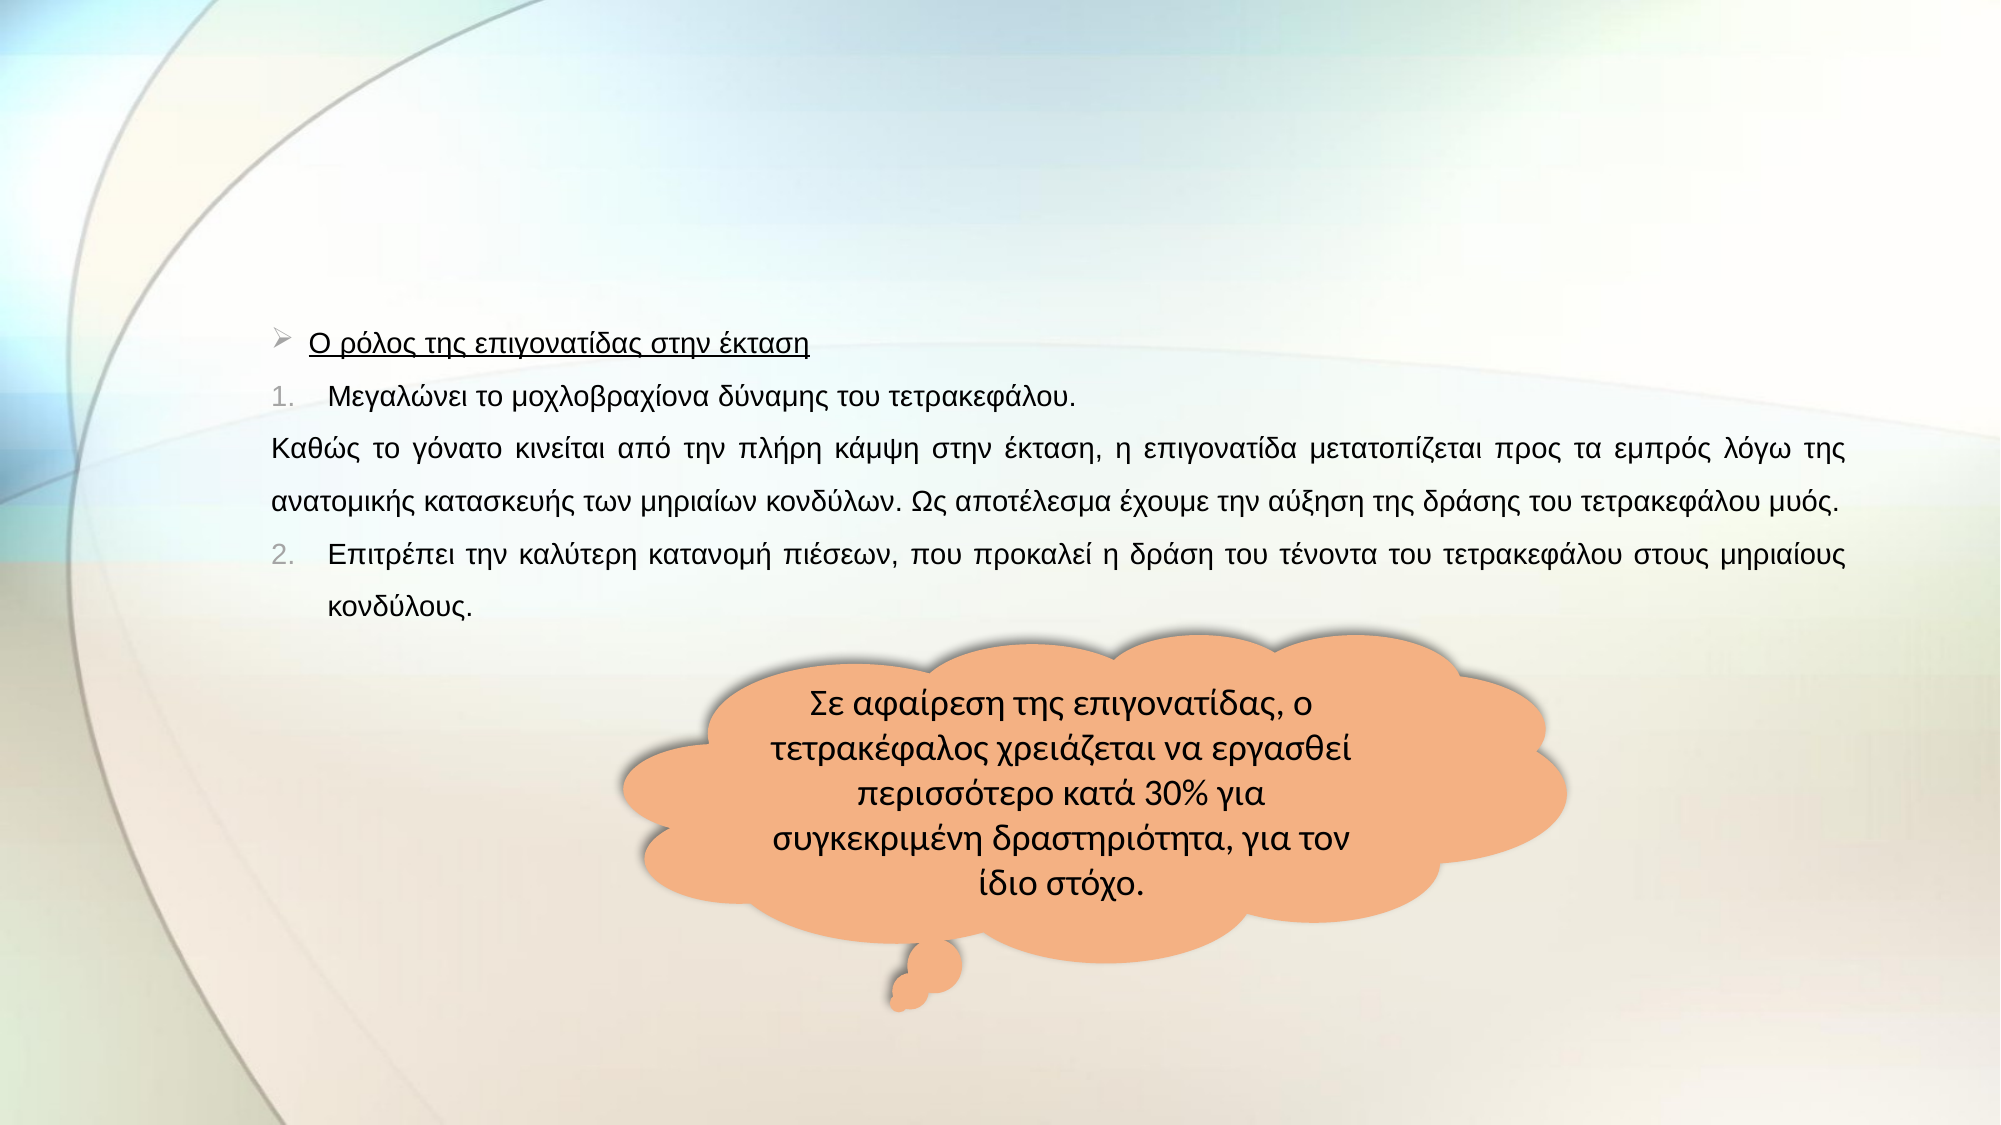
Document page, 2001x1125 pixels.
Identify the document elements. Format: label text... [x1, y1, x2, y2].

list Ο ρόλος της επιγονατίδας στην έκταση Μεγαλώνει το μοχλοβραχίονα δύναμης του τετρακεφάλου. Καθώς το γόνατο κινείται από την πλήρη κάμψη στην έκταση, η επιγονατίδα μετατοπίζεται προς τα εμπρός λόγω της ανατομικής κατασκευής των μηριαίων κονδύλων. Ως αποτέλεσμα έχουμε την αύξηση της δράσης του τετρακεφάλου μυός. Επιτρέπει την καλύτερη κατανομή πιέσεων, που προκαλεί η δράση του τένοντα του τετρακεφάλου στους μηριαίους κονδύλους. [256, 299, 1863, 1014]
text_box Σε αφαίρεση της επιγονατίδας, ο τετρακέφαλος χρειάζεται να εργασθεί περισσότερο κατά 30% για συγκεκριμένη δραστηριότητα, για τον ίδιο στόχο. [622, 634, 1568, 1014]
picture [0, 0, 2001, 1125]
